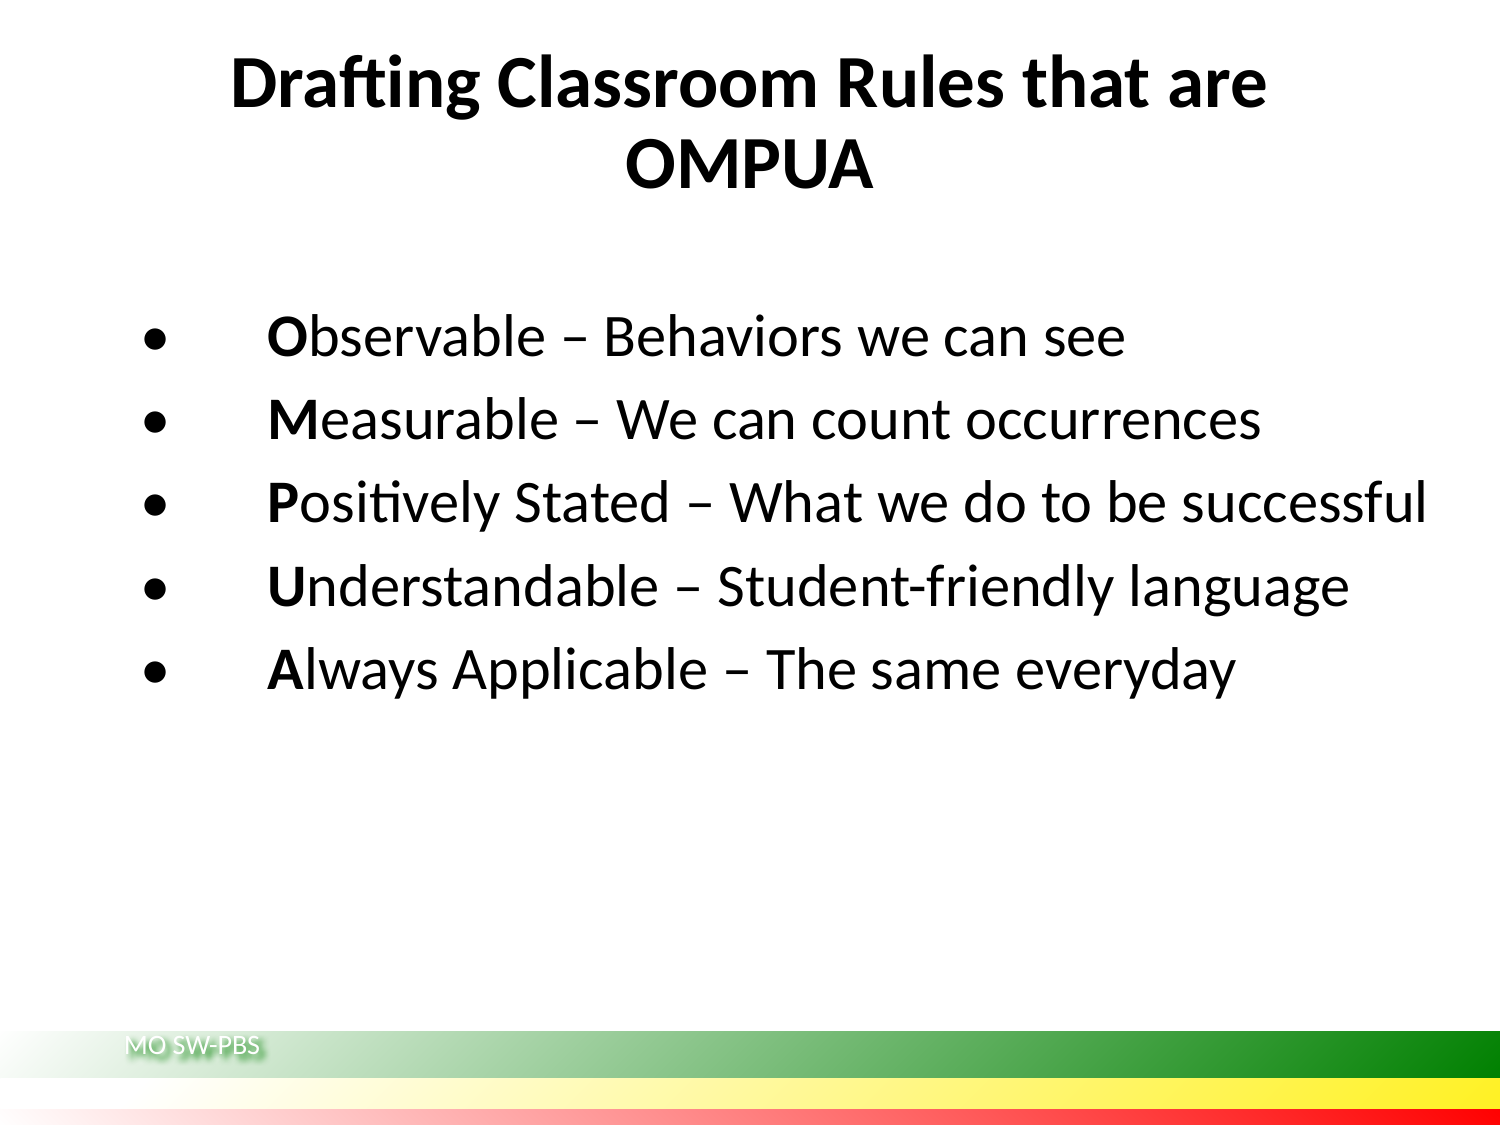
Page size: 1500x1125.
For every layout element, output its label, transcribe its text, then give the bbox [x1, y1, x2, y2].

title Drafting Classroom Rules that are OMPUA [103, 59, 1397, 277]
text_box • Observable – Behaviors we can see • Measurable – We can count occurrences • Positively Stated – What we do to be successful • Understandable – Student-friendly language • Always Applicable – The same everyday [69, 277, 1465, 709]
